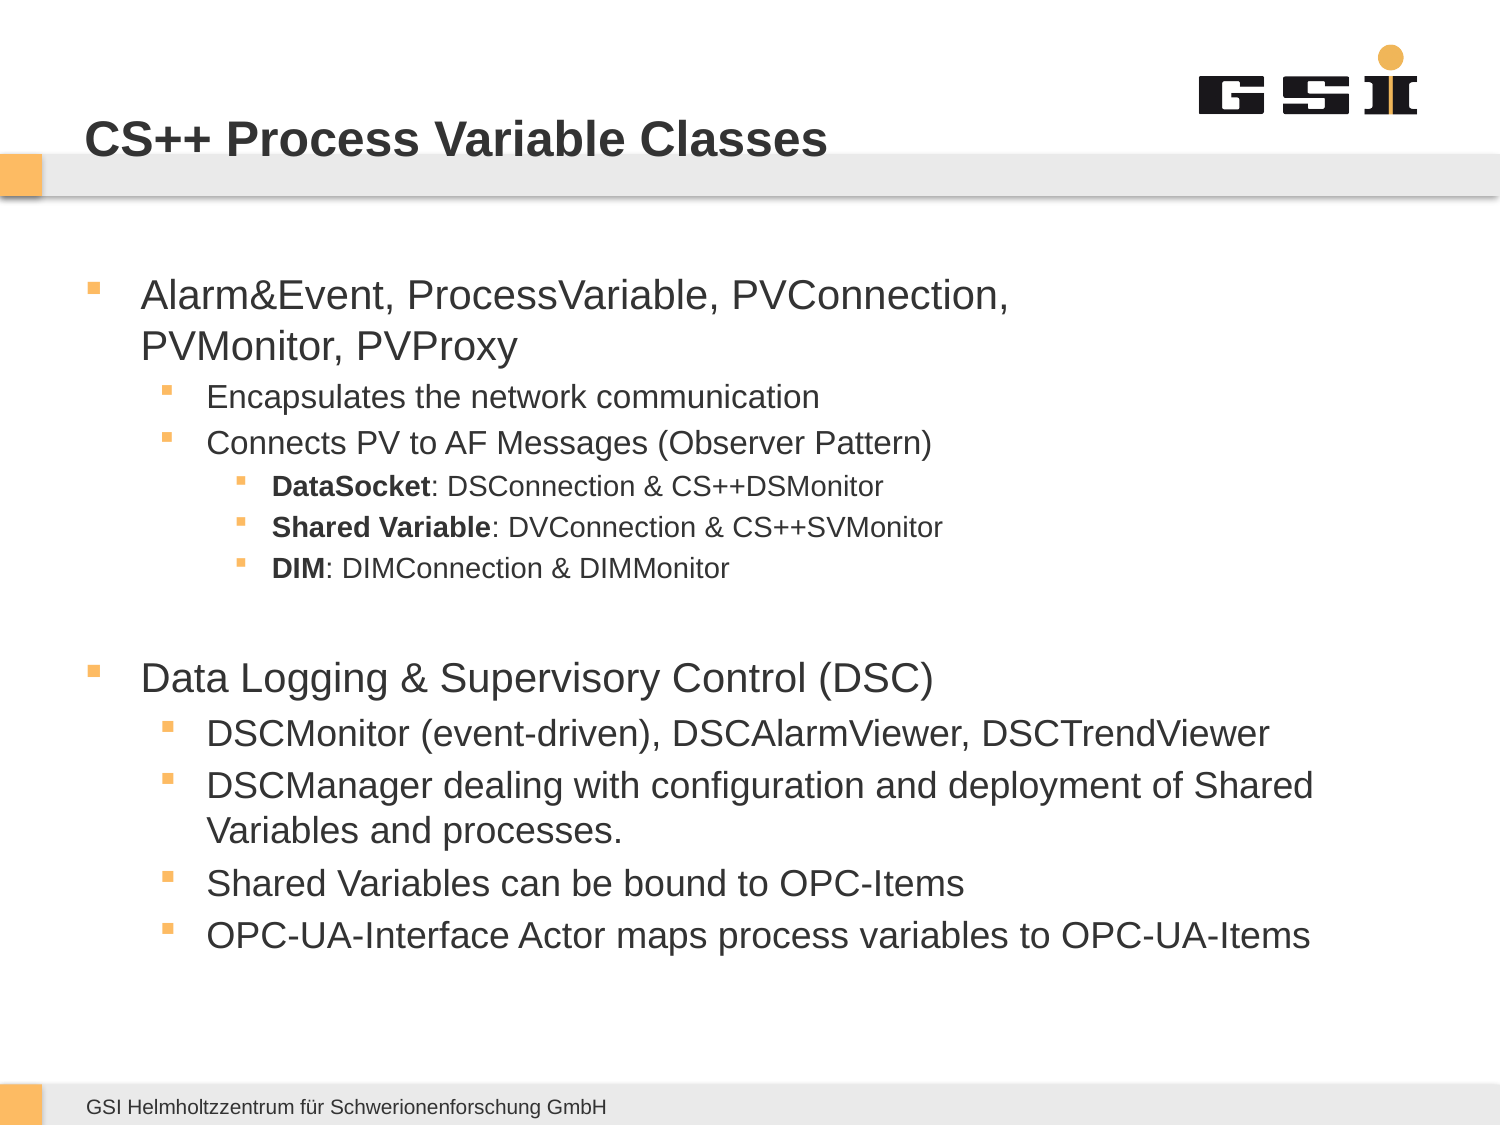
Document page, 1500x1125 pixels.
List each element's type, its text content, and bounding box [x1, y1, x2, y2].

picture [1197, 42, 1419, 117]
list Alarm&Event, ProcessVariable, PVConnection, PVMonitor, PVProxy Encapsulates the network communication Connects PV to AF Messages (Observer Pattern) DataSocket: DSConnection & CS++DSMonitor Shared Variable: DVConnection & CS++SVMonitor DIM: DIMConnection & DIMMonitor Data Logging & Supervisory Control (DSC) DSCMonitor (event-driven), DSCAlarmViewer, DSCTrendViewer DSCManager dealing with configuration and deployment of Shared Variables and processes. Shared Variables can be bound to OPC-Items OPC-UA-Interface Actor maps process variables to OPC-UA-Items [69, 202, 1417, 1079]
title CS++ Process Variable Classes [69, 44, 1094, 174]
